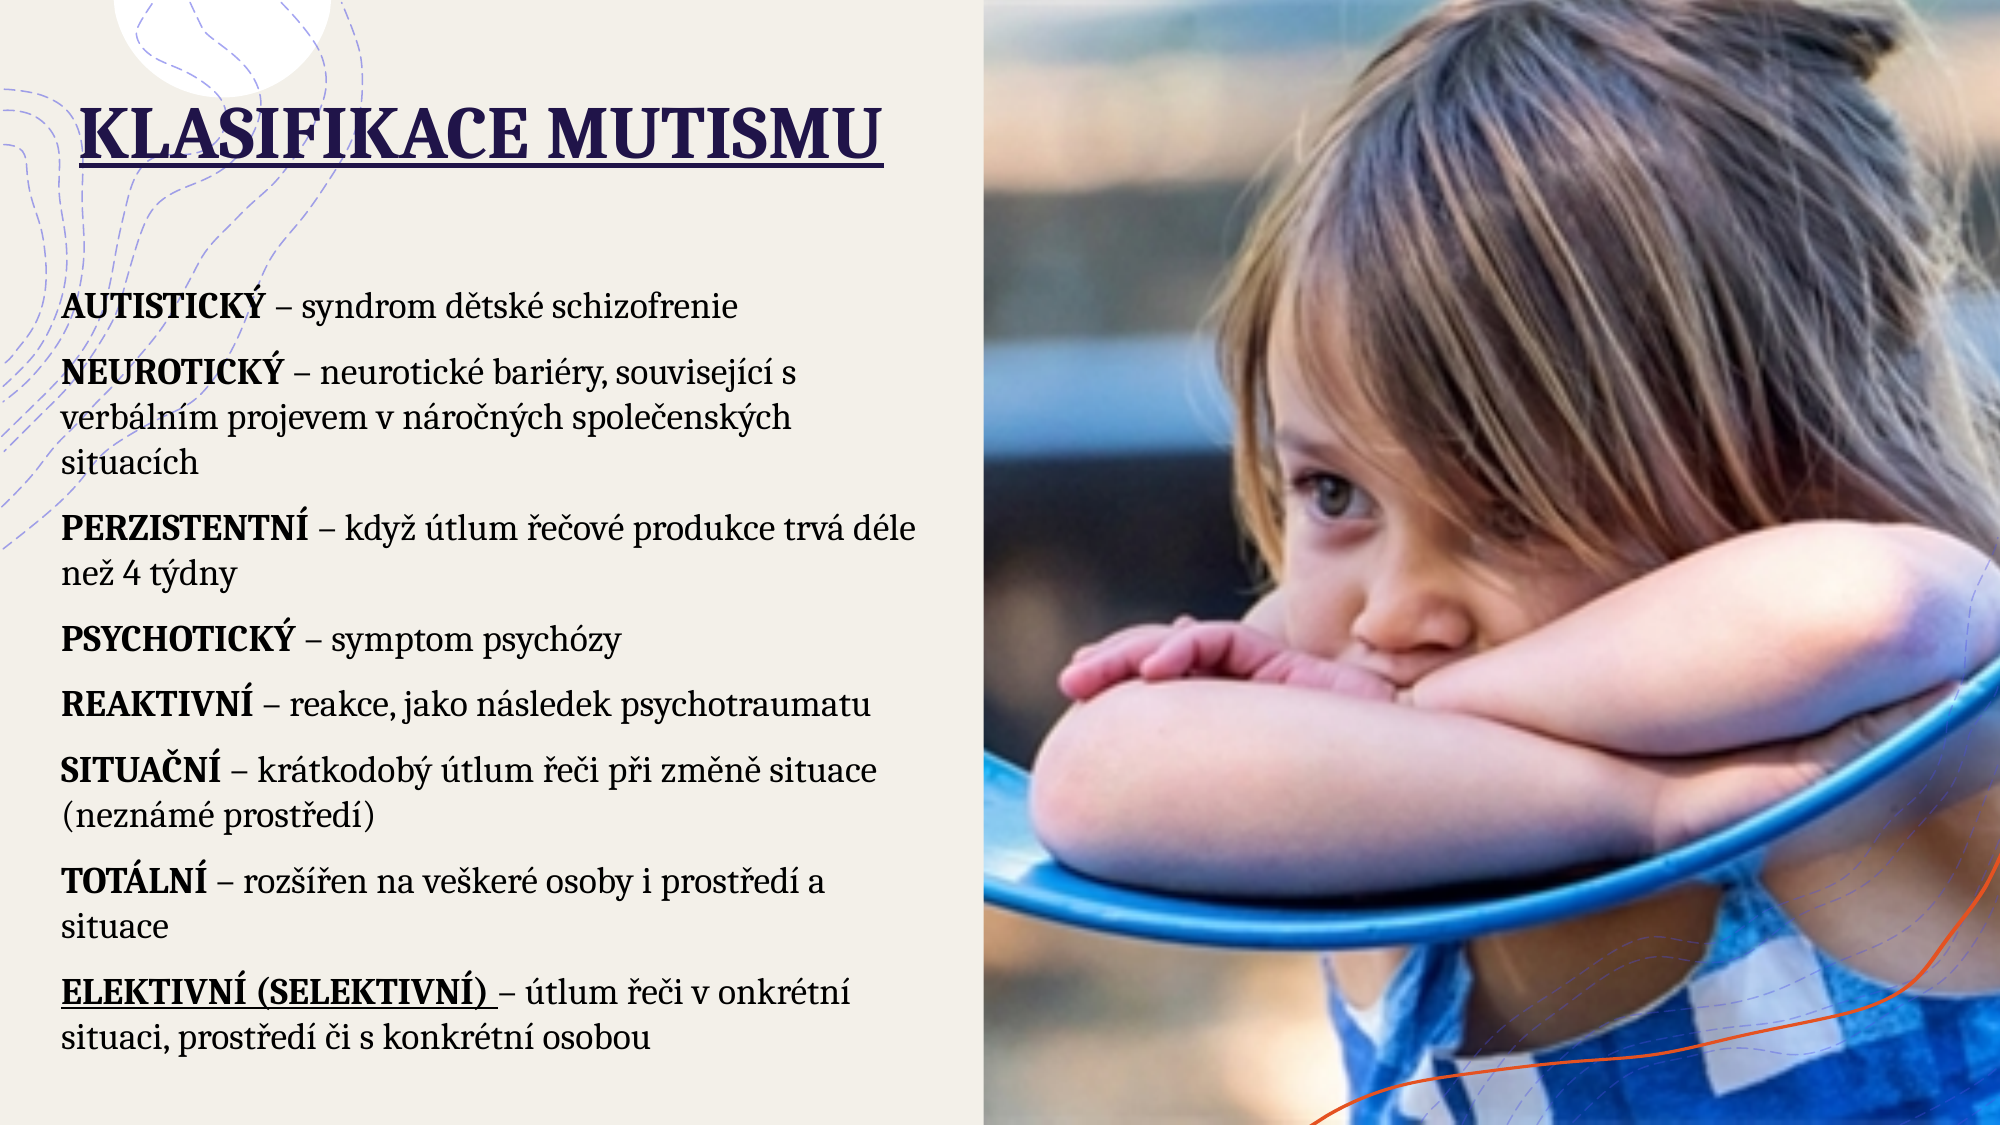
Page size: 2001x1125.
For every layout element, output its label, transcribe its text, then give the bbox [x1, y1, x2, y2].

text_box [1, 0, 363, 549]
picture [983, 0, 2000, 1125]
title KLASIFIKACE MUTISMU [363, 18, 917, 238]
text_box [0, 0, 983, 1125]
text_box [1309, 537, 2000, 1125]
list AUTISTICKÝ – syndrom dětské schizofrenie NEUROTICKÝ – neurotické bariéry, související s verbálním projevem v náročných společenských situacích PERZISTENTNÍ – když útlum řečové produkce trvá déle než 4 týdny PSYCHOTICKÝ – symptom psychózy REAKTIVNÍ – reakce, jako následek psychotraumatu SITUAČNÍ – krátkodobý útlum řeči při změně situace (neznámé prostředí) TOTÁLNÍ – rozšířen na veškeré osoby i prostředí a situace ELEKTIVNÍ (SELEKTIVNÍ) – útlum řeči v onkrétní situaci, prostředí či s konkrétní osobou [46, 273, 948, 1107]
